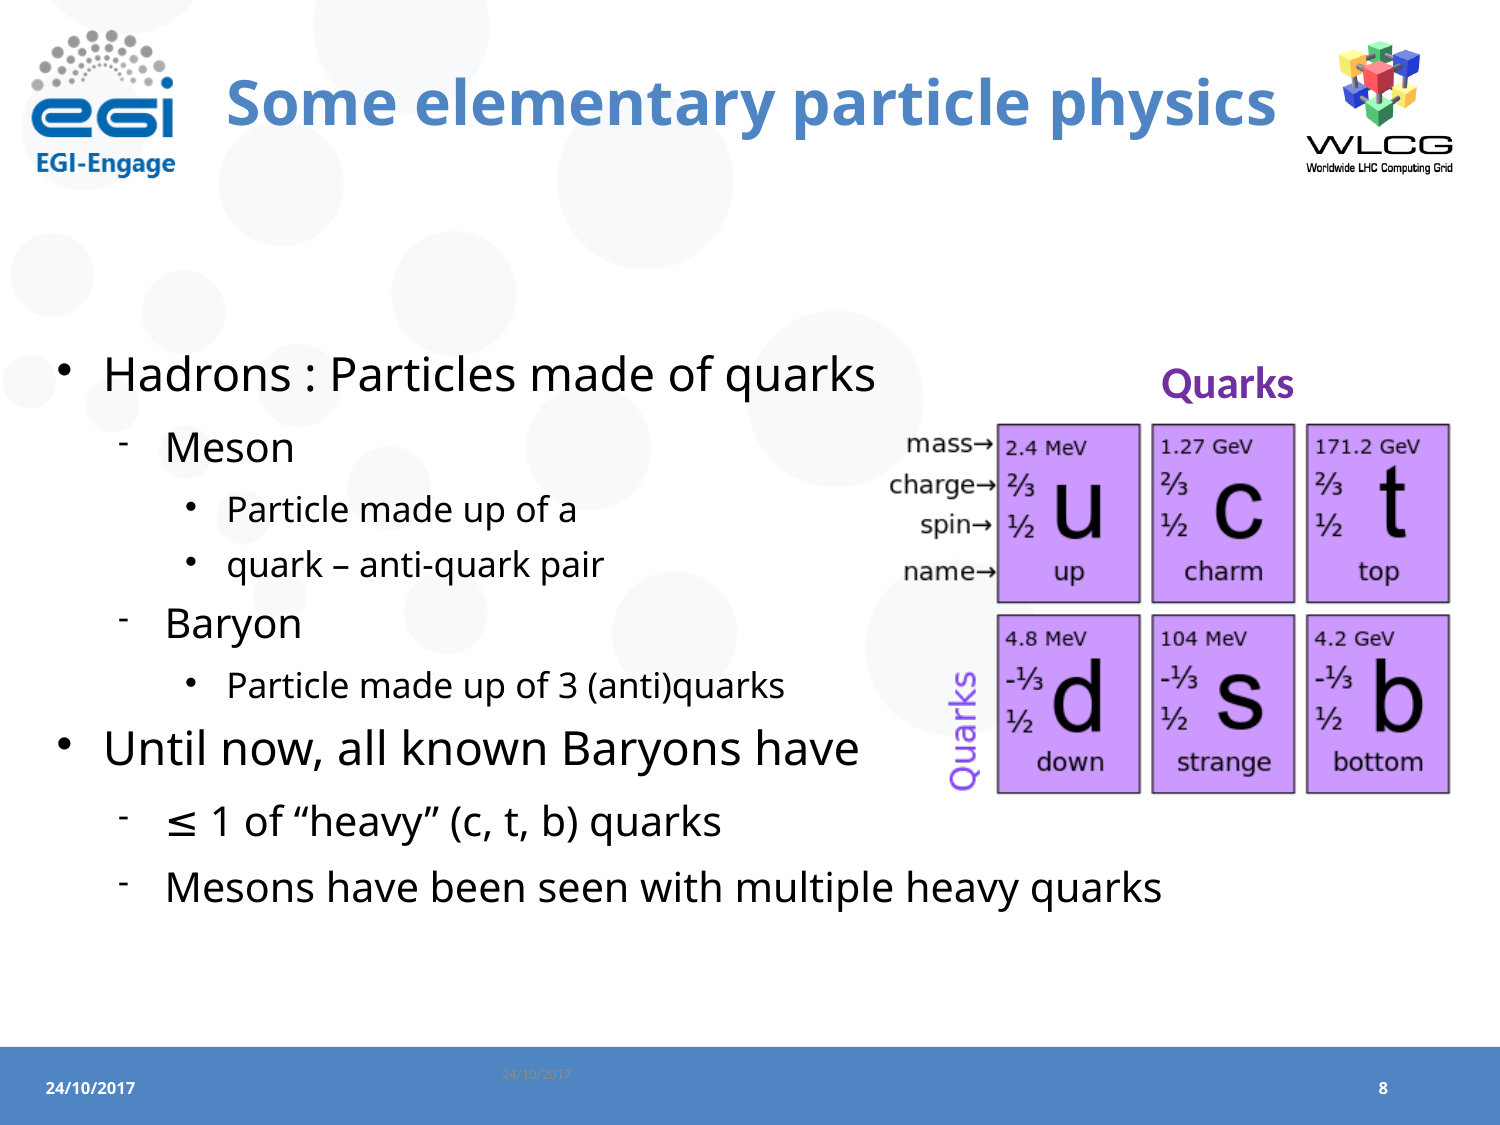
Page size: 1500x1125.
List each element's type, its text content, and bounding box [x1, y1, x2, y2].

picture [1273, 23, 1483, 194]
text_box Quarks [1119, 346, 1337, 413]
text_box Hadrons : Particles made of quarks Meson Particle made up of a quark – anti-quark pair Baryon Particle made up of 3 (anti)quarks Until now, all known Baryons have ≤ 1 of “heavy” (c, t, b) quarks Mesons have been seen with multiple heavy quarks [41, 344, 1392, 912]
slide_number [487, 1043, 838, 1104]
picture [881, 414, 1455, 801]
picture [3, 0, 1076, 772]
title Some elementary particle physics [206, 30, 1294, 171]
